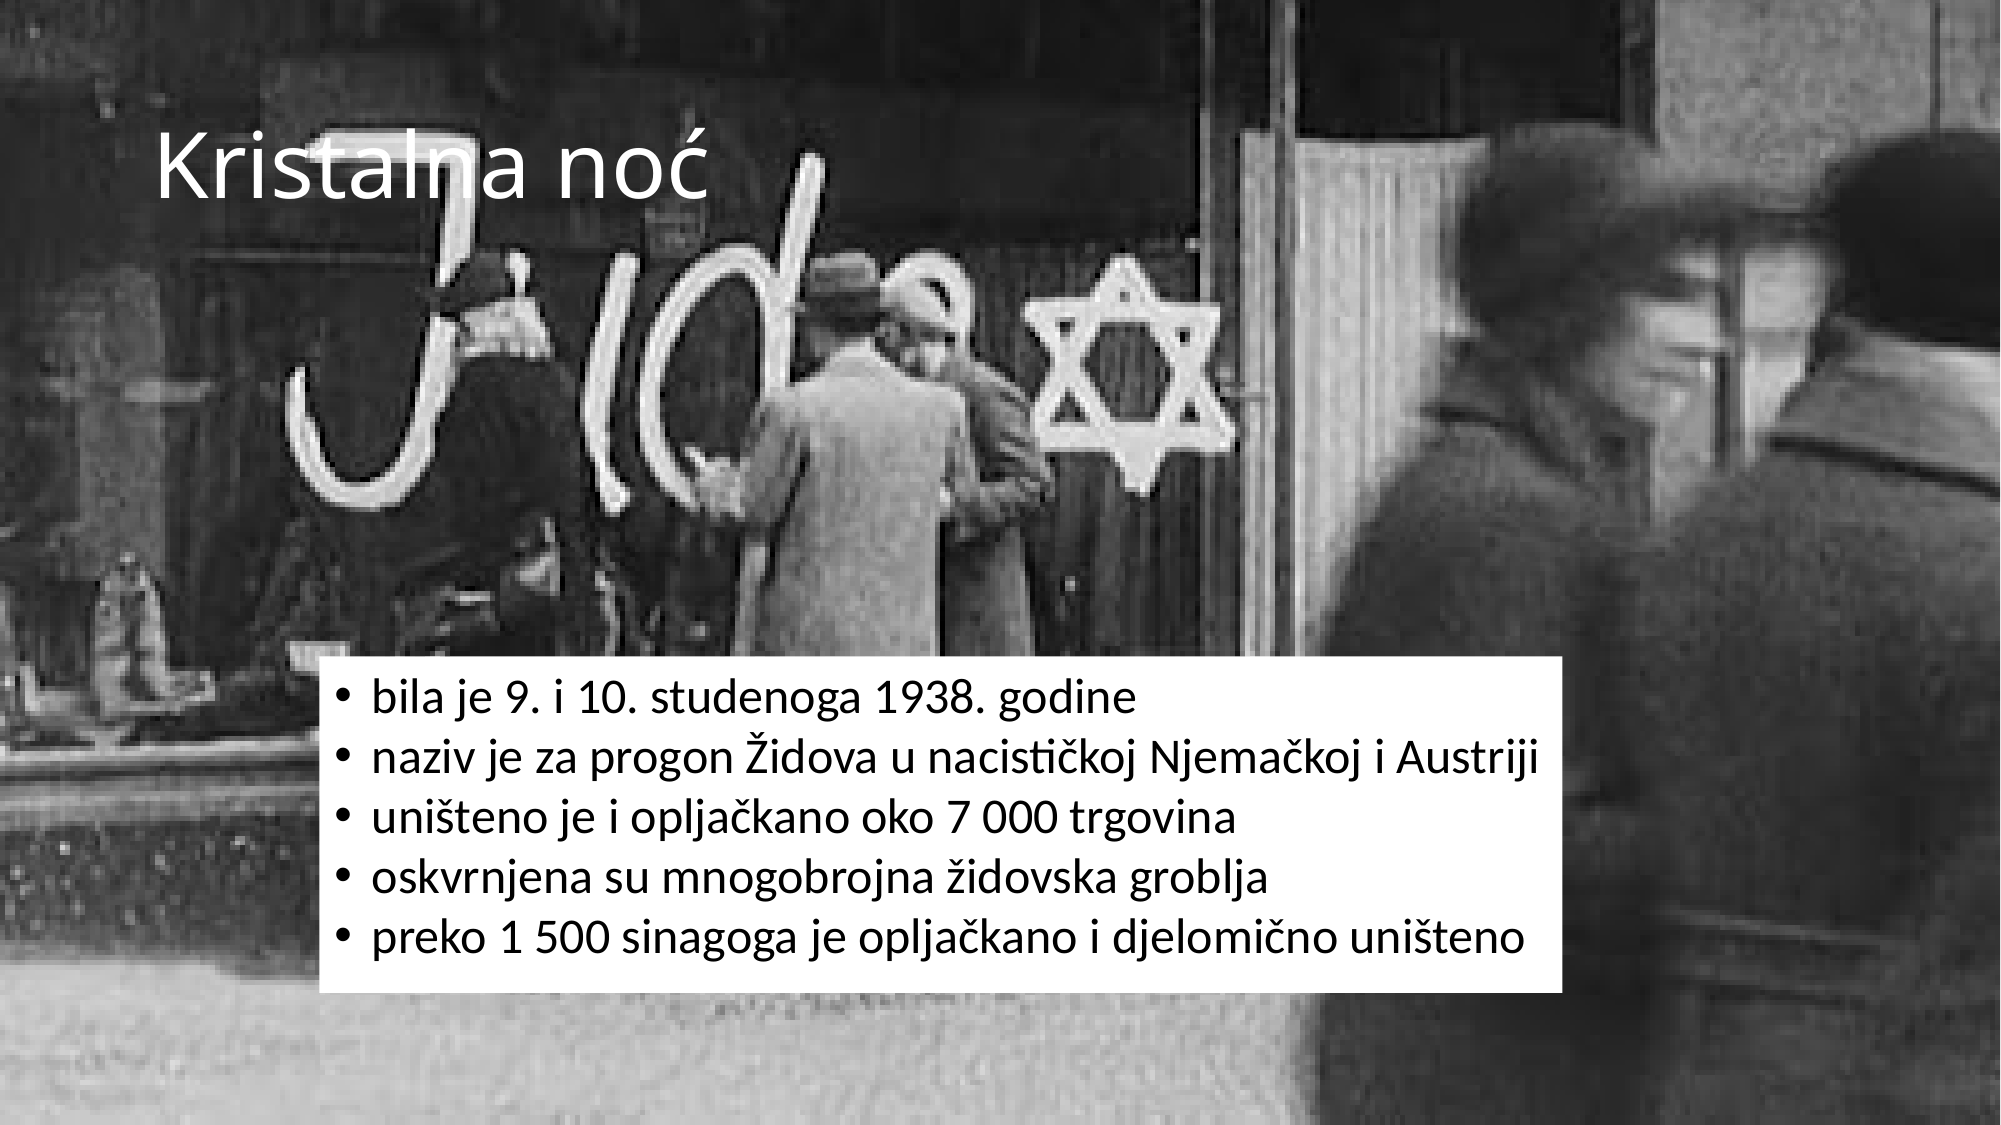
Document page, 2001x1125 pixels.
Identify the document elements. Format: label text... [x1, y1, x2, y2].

title Kristalna noć [137, 59, 1863, 278]
picture [0, 0, 2001, 1125]
list bila je 9. i 10. studenoga 1938. godine naziv je za progon Židova u nacističkoj Njemačkoj i Austriji uništeno je i opljačkano oko 7 000 trgovina oskvrnjena su mnogobrojna židovska groblja preko 1 500 sinagoga je opljačkano i djelomično uništeno [319, 656, 1563, 993]
